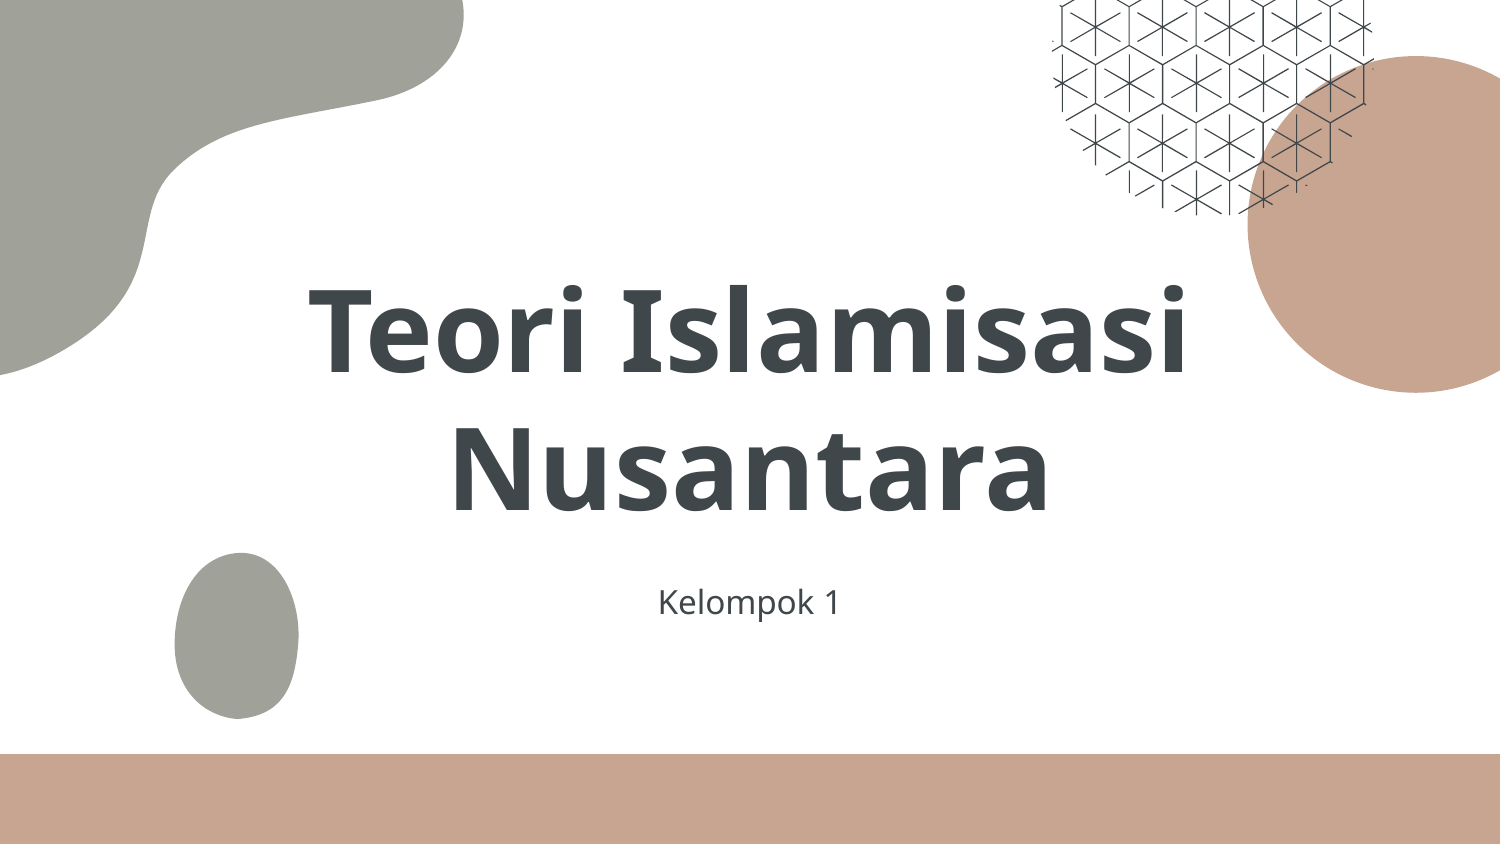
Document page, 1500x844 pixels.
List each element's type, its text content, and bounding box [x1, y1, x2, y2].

title Teori Islamisasi Nusantara [210, 211, 1290, 549]
subtitle Kelompok 1 [210, 566, 1290, 642]
